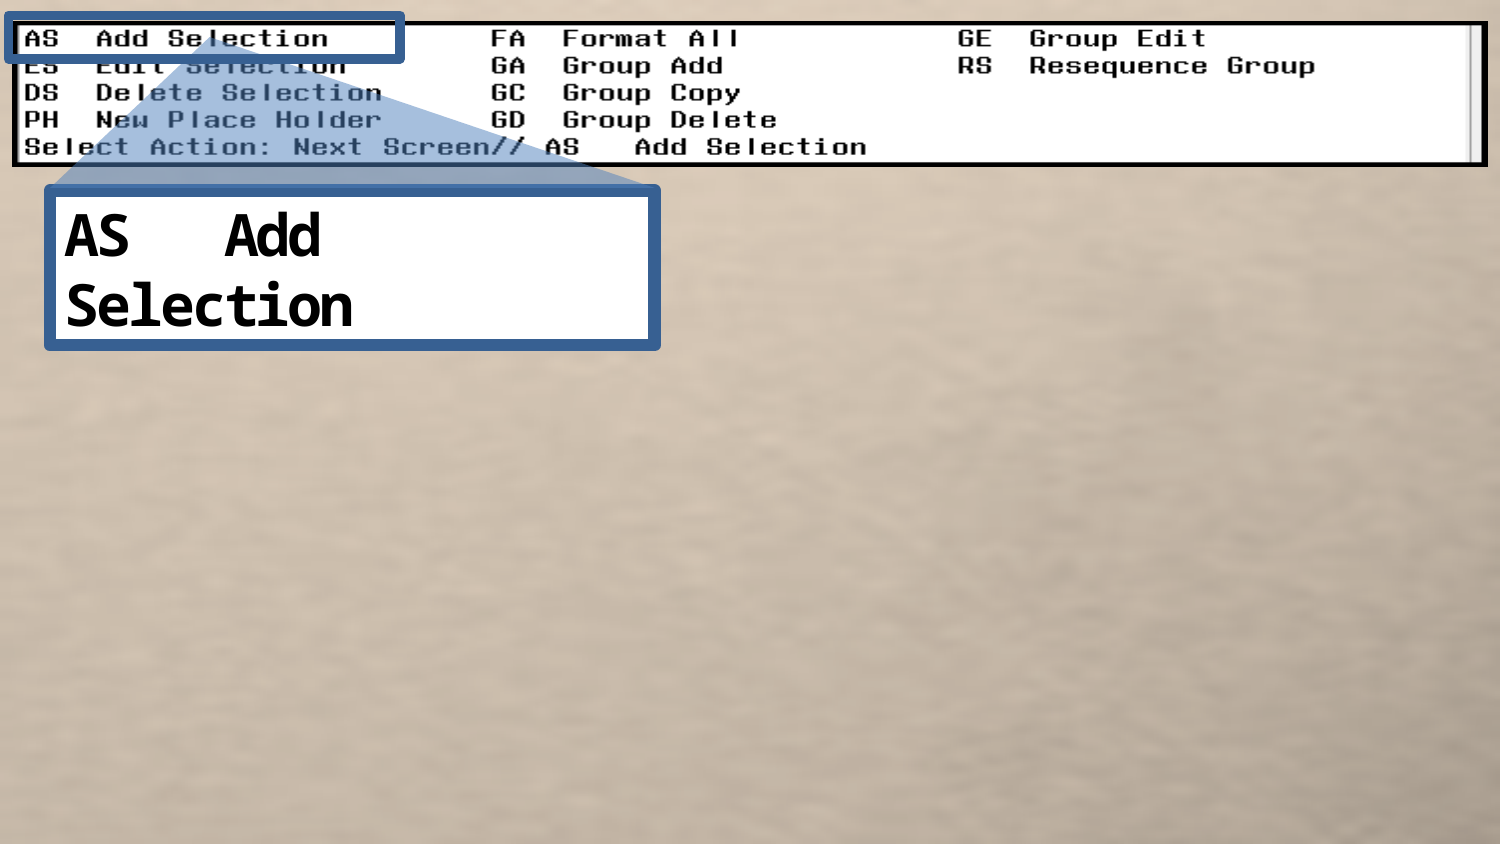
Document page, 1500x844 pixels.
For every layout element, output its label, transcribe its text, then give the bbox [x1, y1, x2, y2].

picture [0, 0, 1500, 844]
text_box [6, 13, 402, 61]
text_box AS Add Selection [49, 190, 655, 346]
text_box [48, 175, 657, 191]
